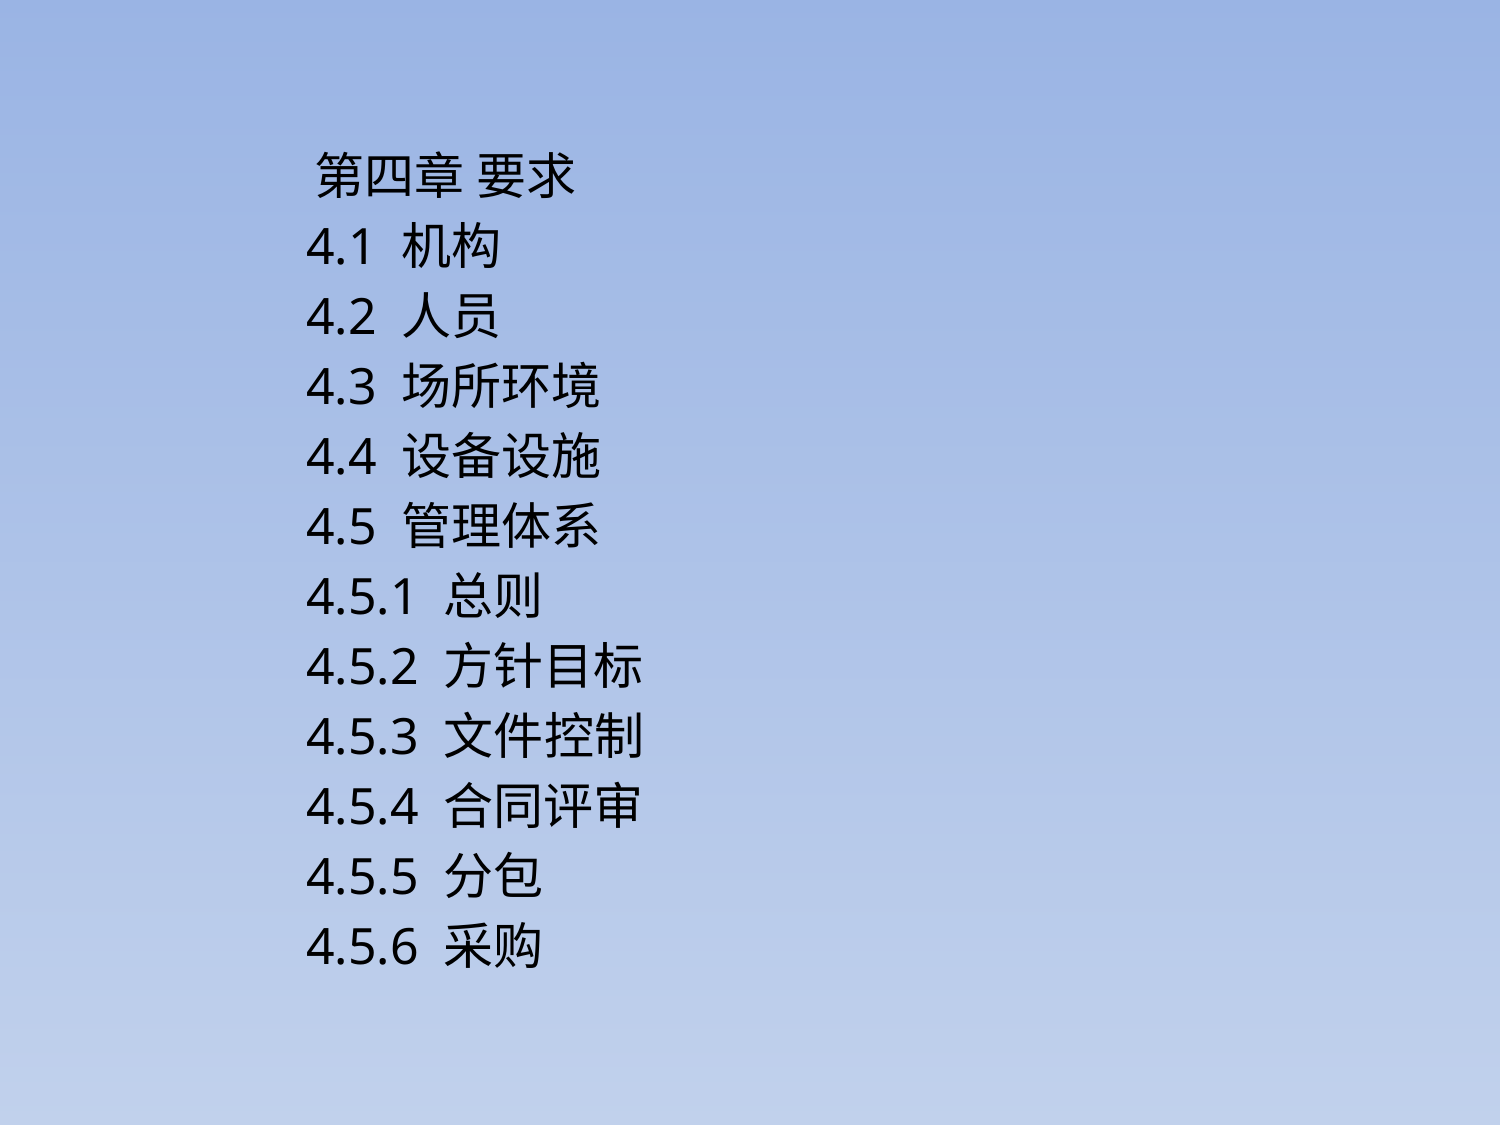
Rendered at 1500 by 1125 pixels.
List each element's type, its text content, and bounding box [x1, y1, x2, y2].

text_box 第四章 要求 4.1 机构 4.2 人员 4.3 场所环境 4.4 设备设施 4.5 管理体系 4.5.1 总则 4.5.2 方针目标 4.5.3 文件控制 4.5.4 合同评审 4.5.5 分包 4.5.6 采购 [265, 137, 1341, 1064]
